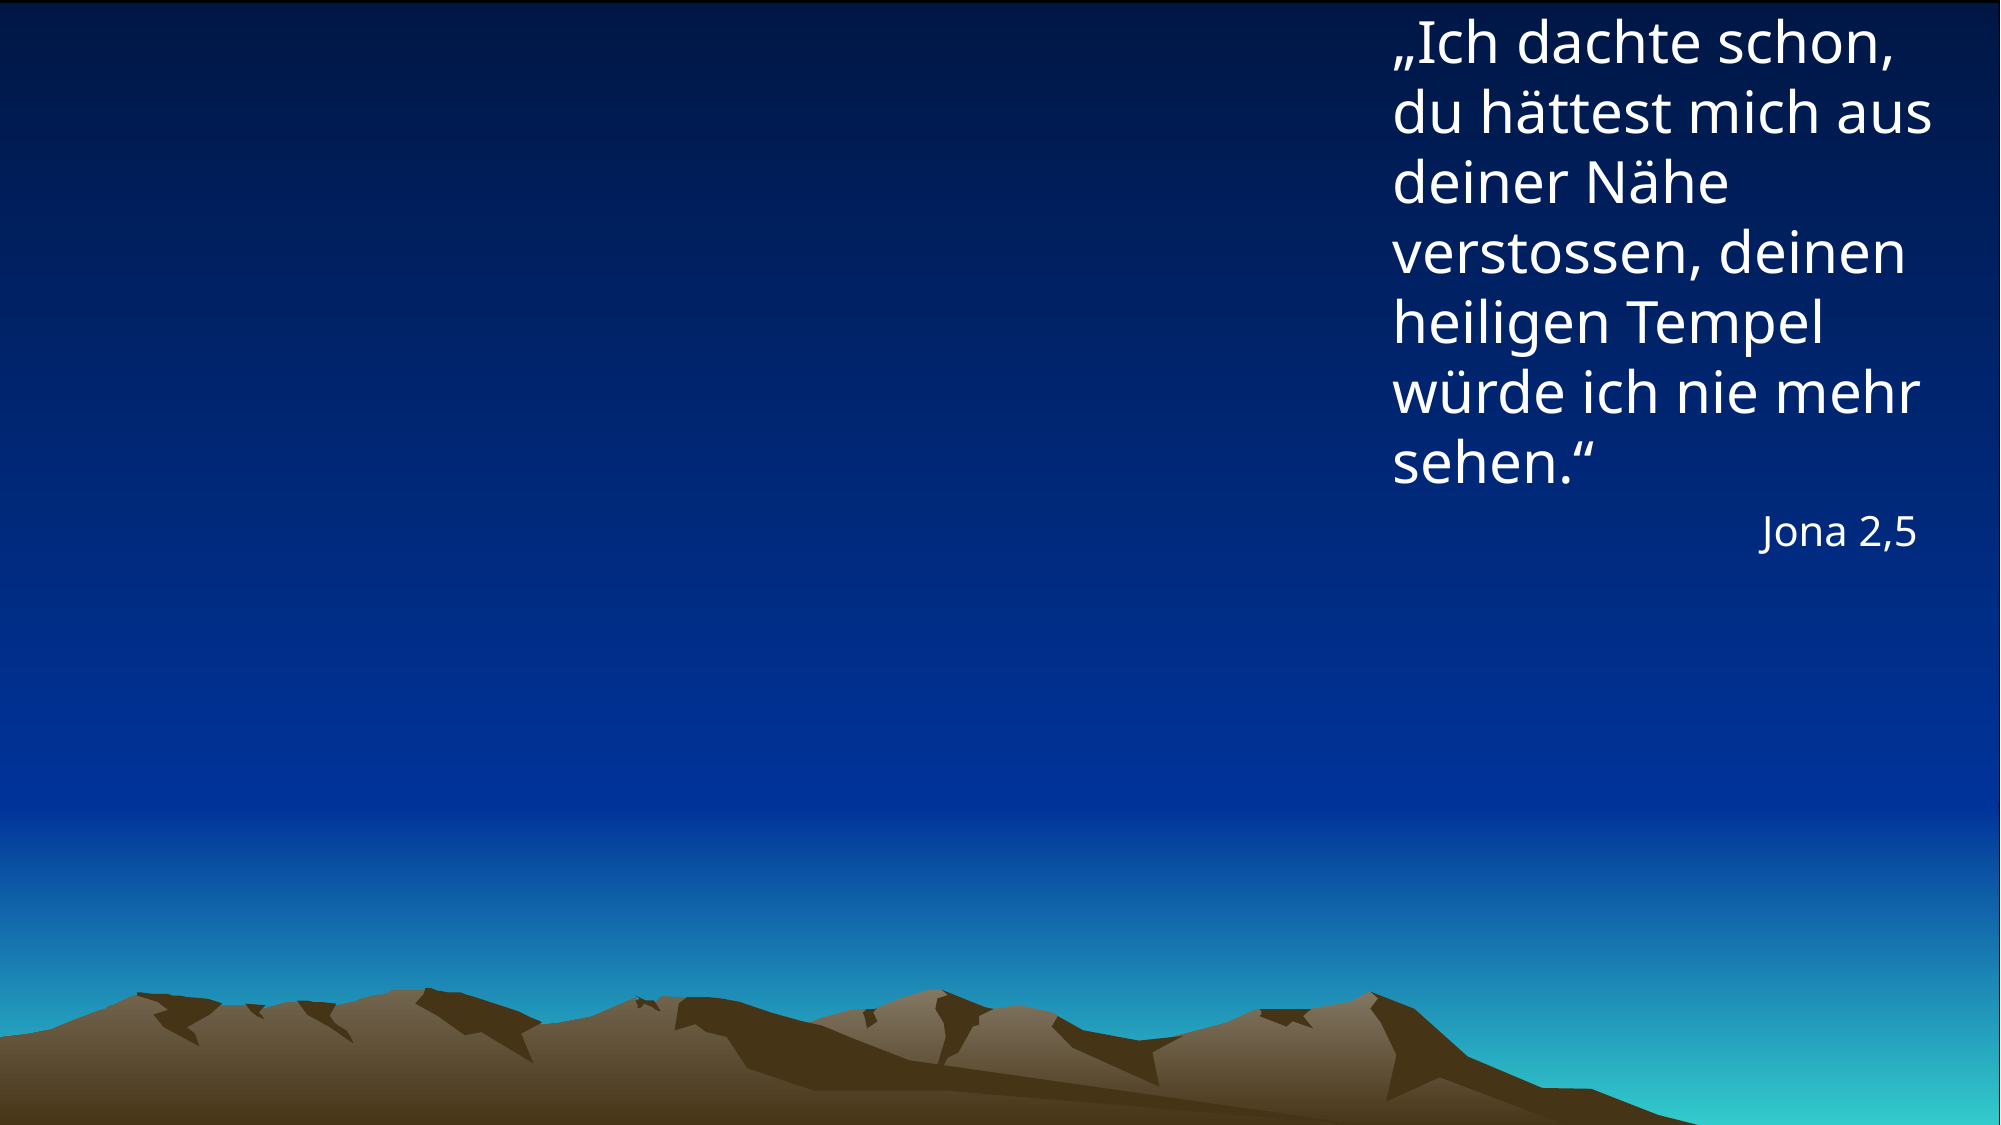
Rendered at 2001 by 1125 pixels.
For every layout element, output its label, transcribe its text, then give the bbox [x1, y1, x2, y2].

subtitle Jona 2,5 [1248, 496, 1934, 1125]
title „Ich dachte schon, du hättest mich aus deiner Nähe verstossen, deinen heiligen Tempel würde ich nie mehr sehen.“ [1377, 0, 1971, 504]
